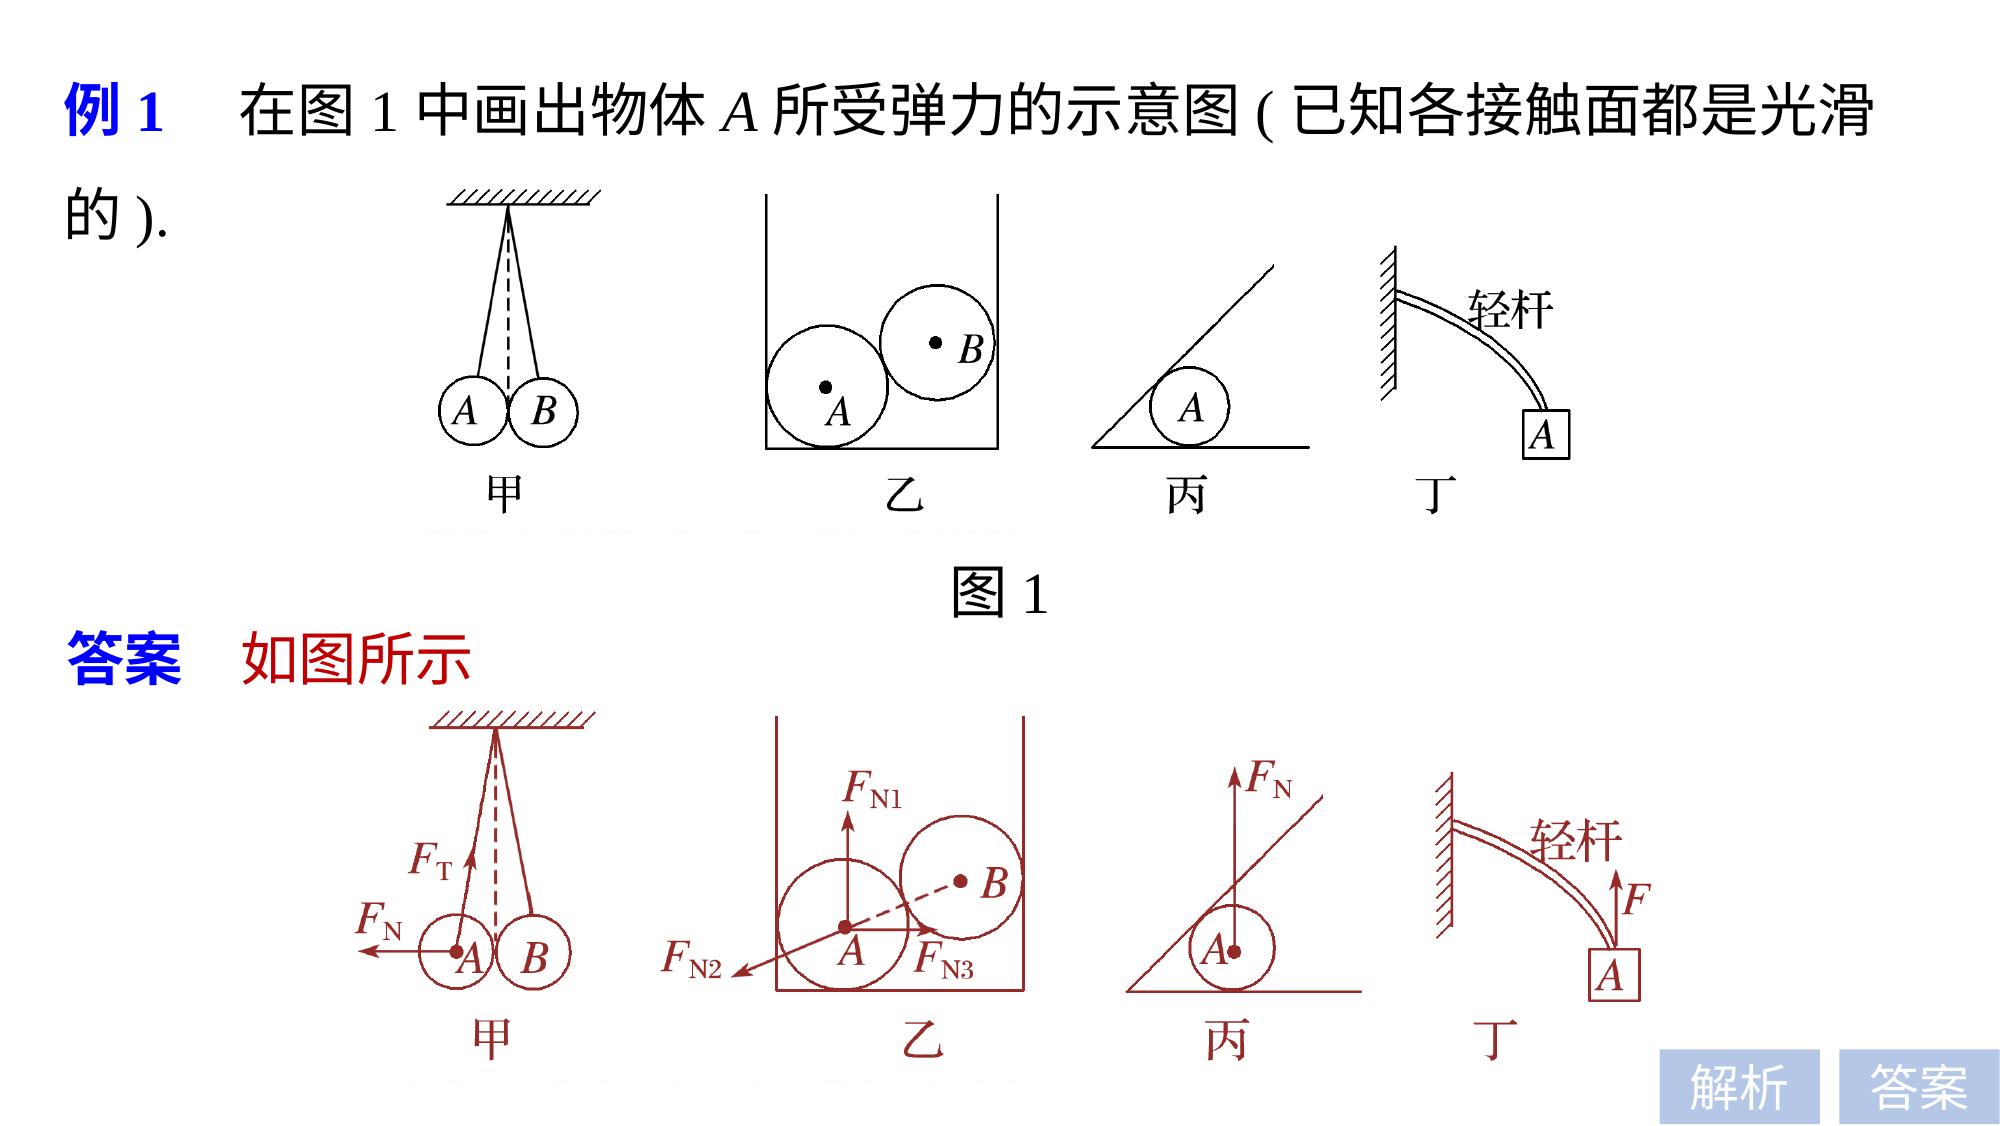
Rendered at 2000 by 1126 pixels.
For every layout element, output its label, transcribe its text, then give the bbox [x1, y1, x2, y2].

text_box 图1 [934, 547, 1066, 633]
text_box 解析 [1659, 1049, 1820, 1125]
text_box 答案 如图所示 [51, 579, 489, 700]
text_box 例1 在图1中画出物体A所受弹力的示意图(已知各接触面都是光滑的). [48, 31, 1892, 256]
text_box 答案 [1839, 1049, 2000, 1125]
picture [346, 699, 1653, 1081]
picture [417, 178, 1582, 533]
